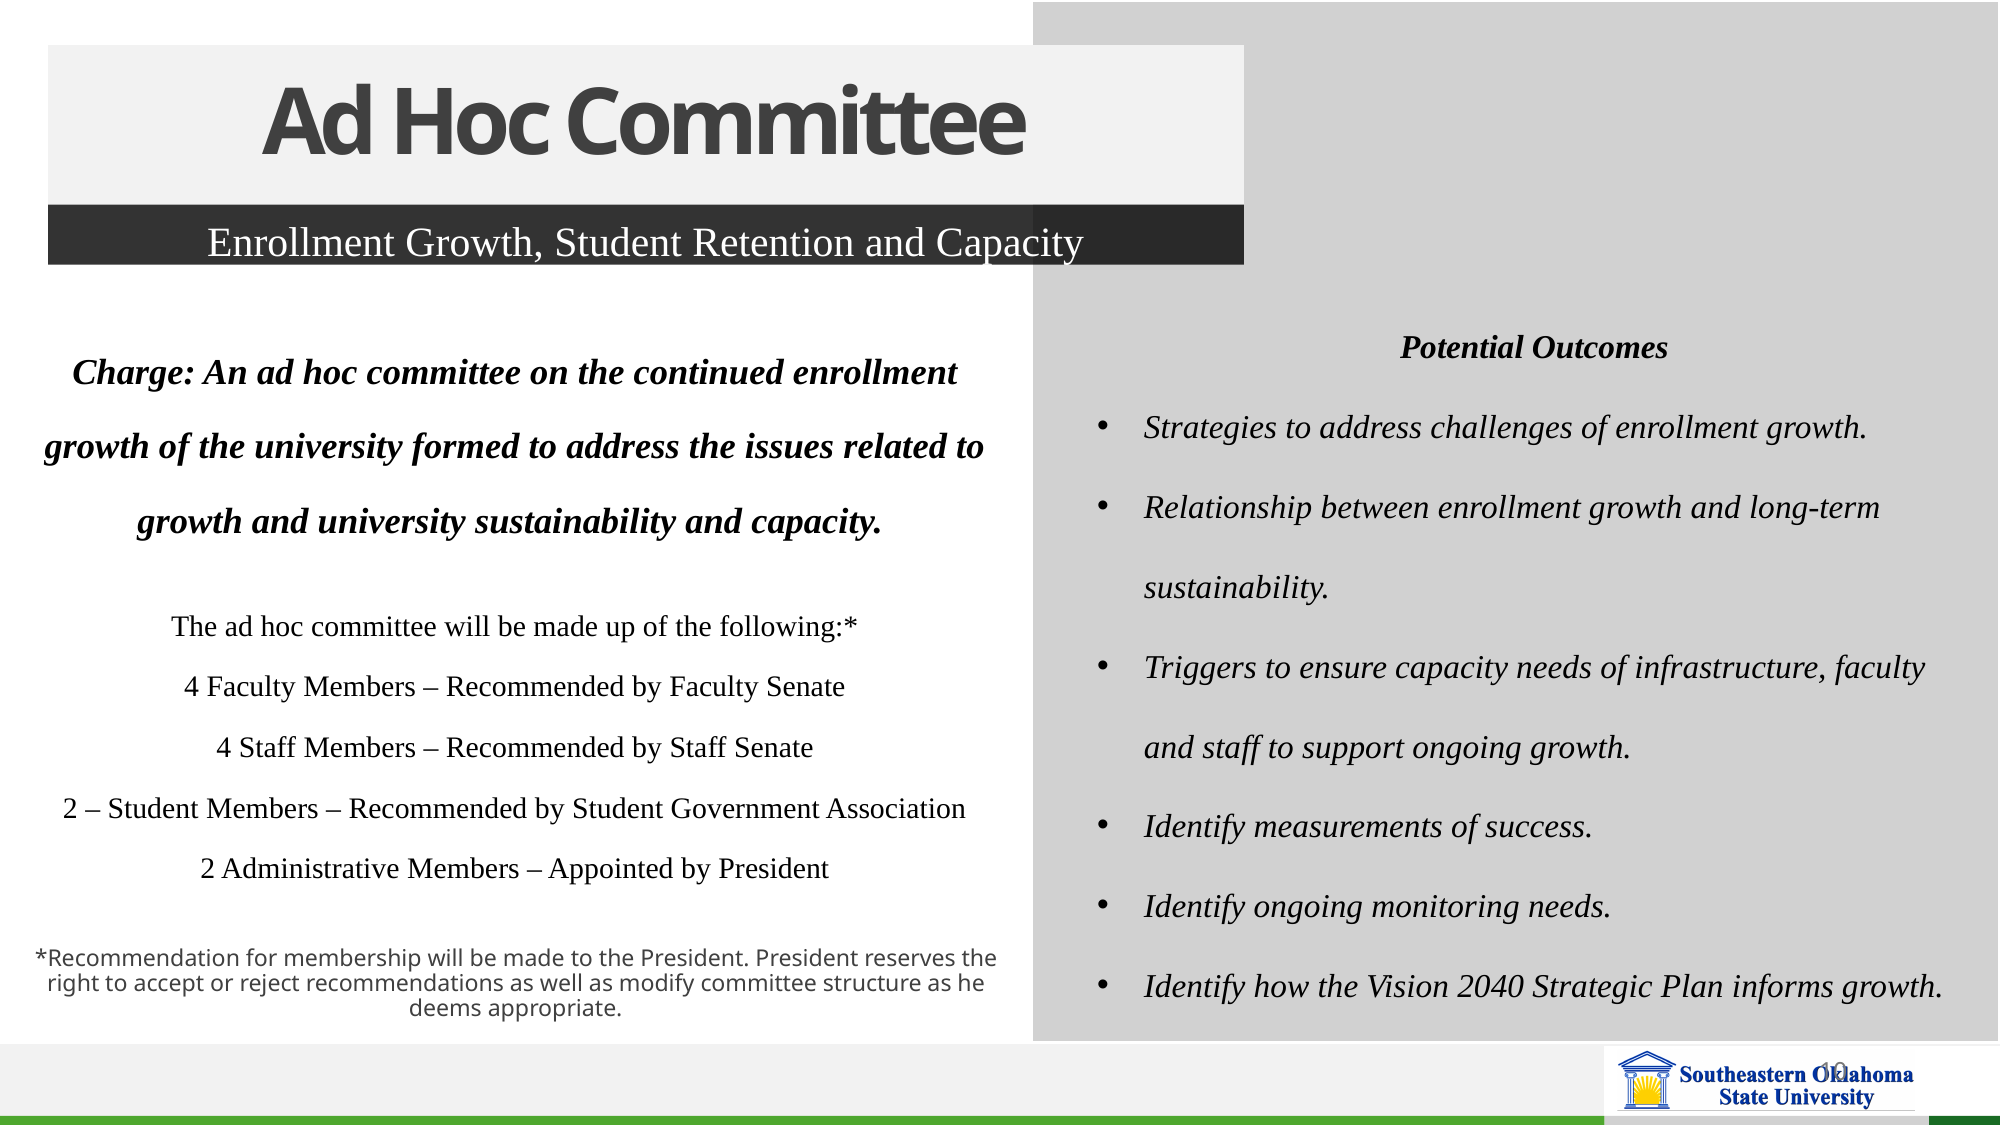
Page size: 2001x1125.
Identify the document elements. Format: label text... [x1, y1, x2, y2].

slide_number 10 [1412, 1042, 1863, 1103]
text_box Potential Outcomes Strategies to address challenges of enrollment growth. Relationship between enrollment growth and long-term sustainability. Triggers to ensure capacity needs of infrastructure, faculty and staff to support ongoing growth. Identify measurements of success. Identify ongoing monitoring needs. Identify how the Vision 2040 Strategic Plan informs growth. [1082, 278, 1987, 1012]
list Charge: An ad hoc committee on the continued enrollment growth of the university formed to address the issues related to growth and university sustainability and capacity. The ad hoc committee will be made up of the following:* 4 Faculty Members – Recommended by Faculty Senate 4 Staff Members – Recommended by Staff Senate 2 – Student Members – Recommended by Student Government Association 2 Administrative Members – Appointed by President *Recommendation for membership will be made to the President. President reserves the right to accept or reject recommendations as well as modify committee structure as he deems appropriate. [13, 280, 1018, 1029]
title Ad Hoc Committee [48, 45, 1244, 204]
text_box [1030, 0, 2000, 1044]
list Enrollment Growth, Student Retention and Capacity [48, 204, 1244, 265]
picture [1617, 1049, 1916, 1112]
